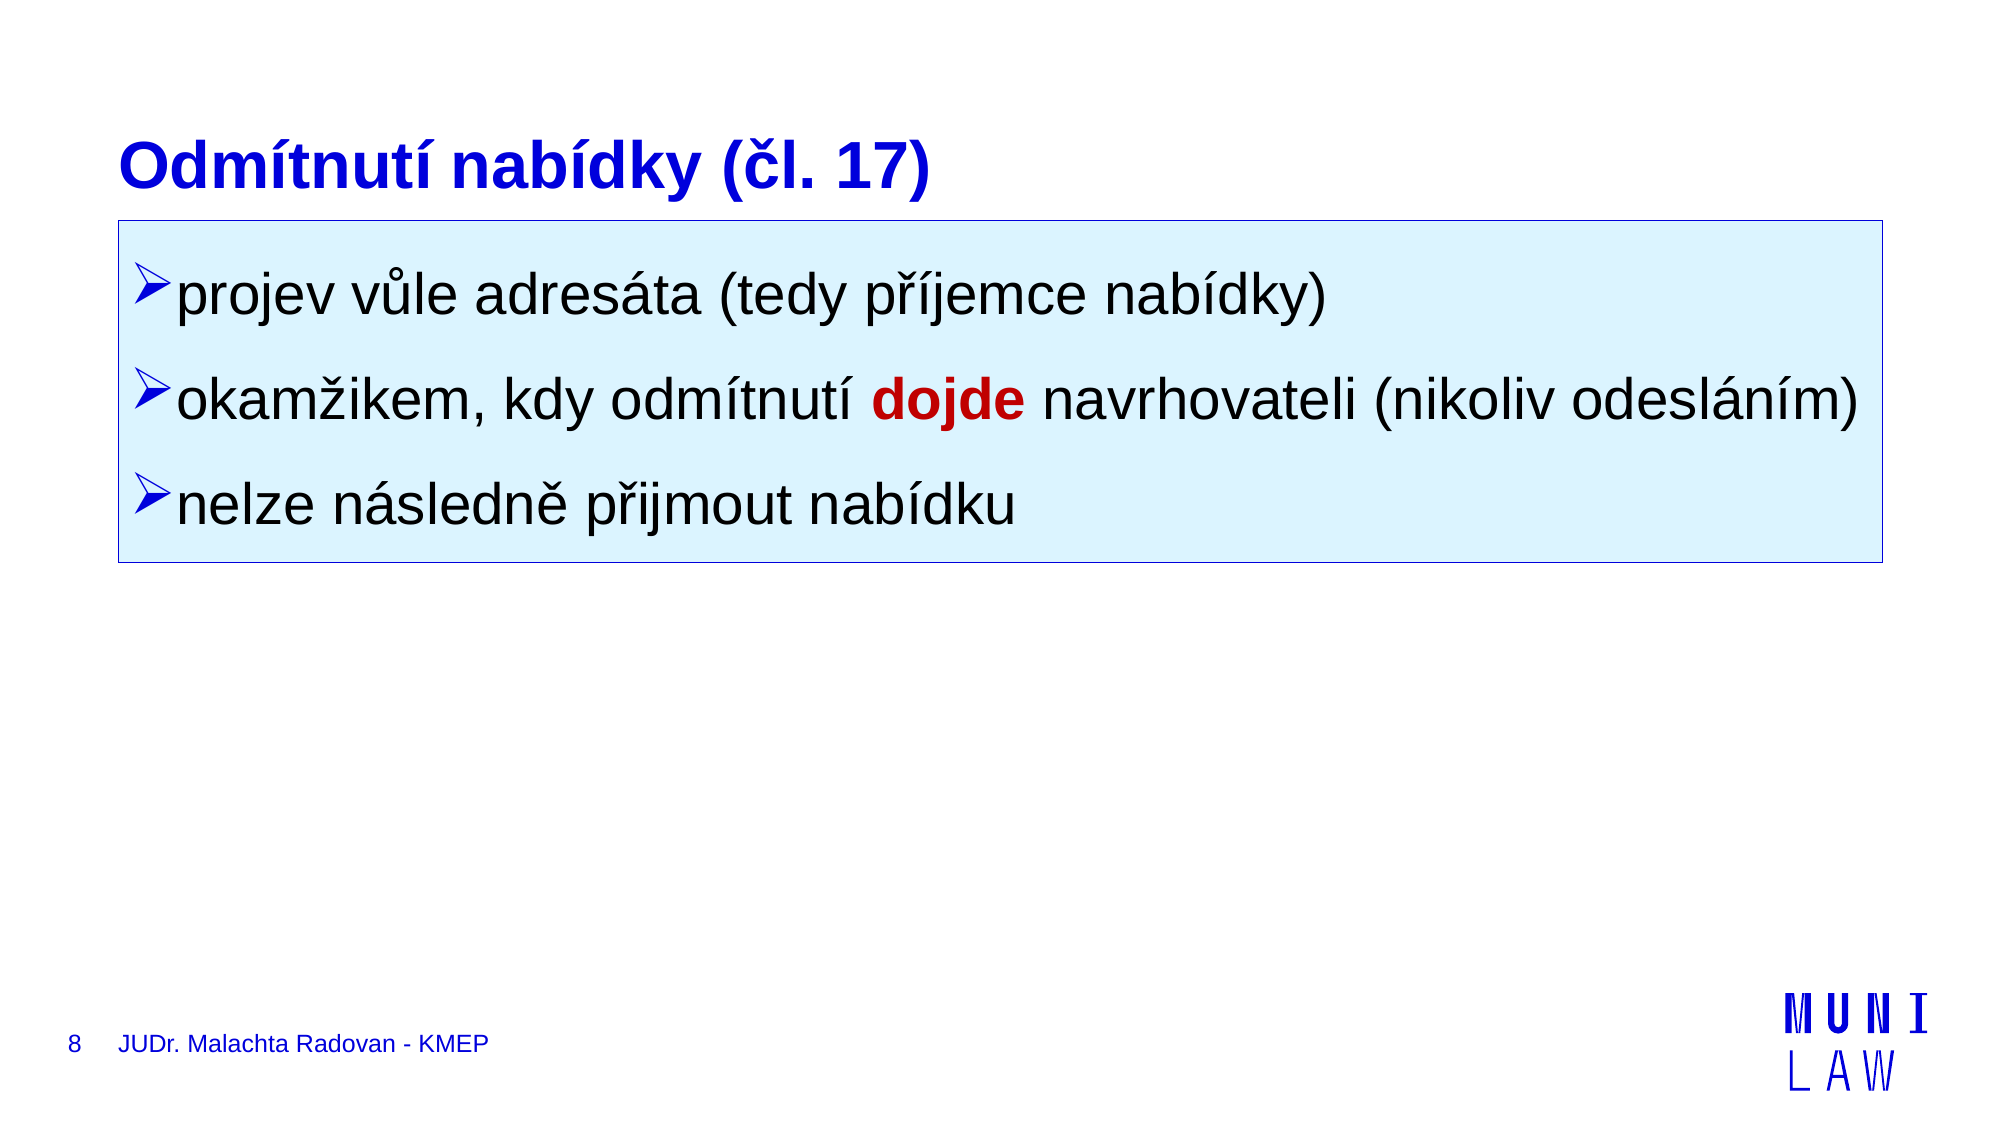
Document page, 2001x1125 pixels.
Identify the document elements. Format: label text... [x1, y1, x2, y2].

list projev vůle adresáta (tedy příjemce nabídky) okamžikem, kdy odmítnutí dojde navrhovateli (nikoliv odesláním) nelze následně přijmout nabídku [118, 220, 1883, 563]
footer JUDr. Malachta Radovan - KMEP [118, 1021, 1418, 1063]
title Odmítnutí nabídky (čl. 17) [118, 118, 1883, 193]
slide_number 8 [67, 1021, 110, 1063]
